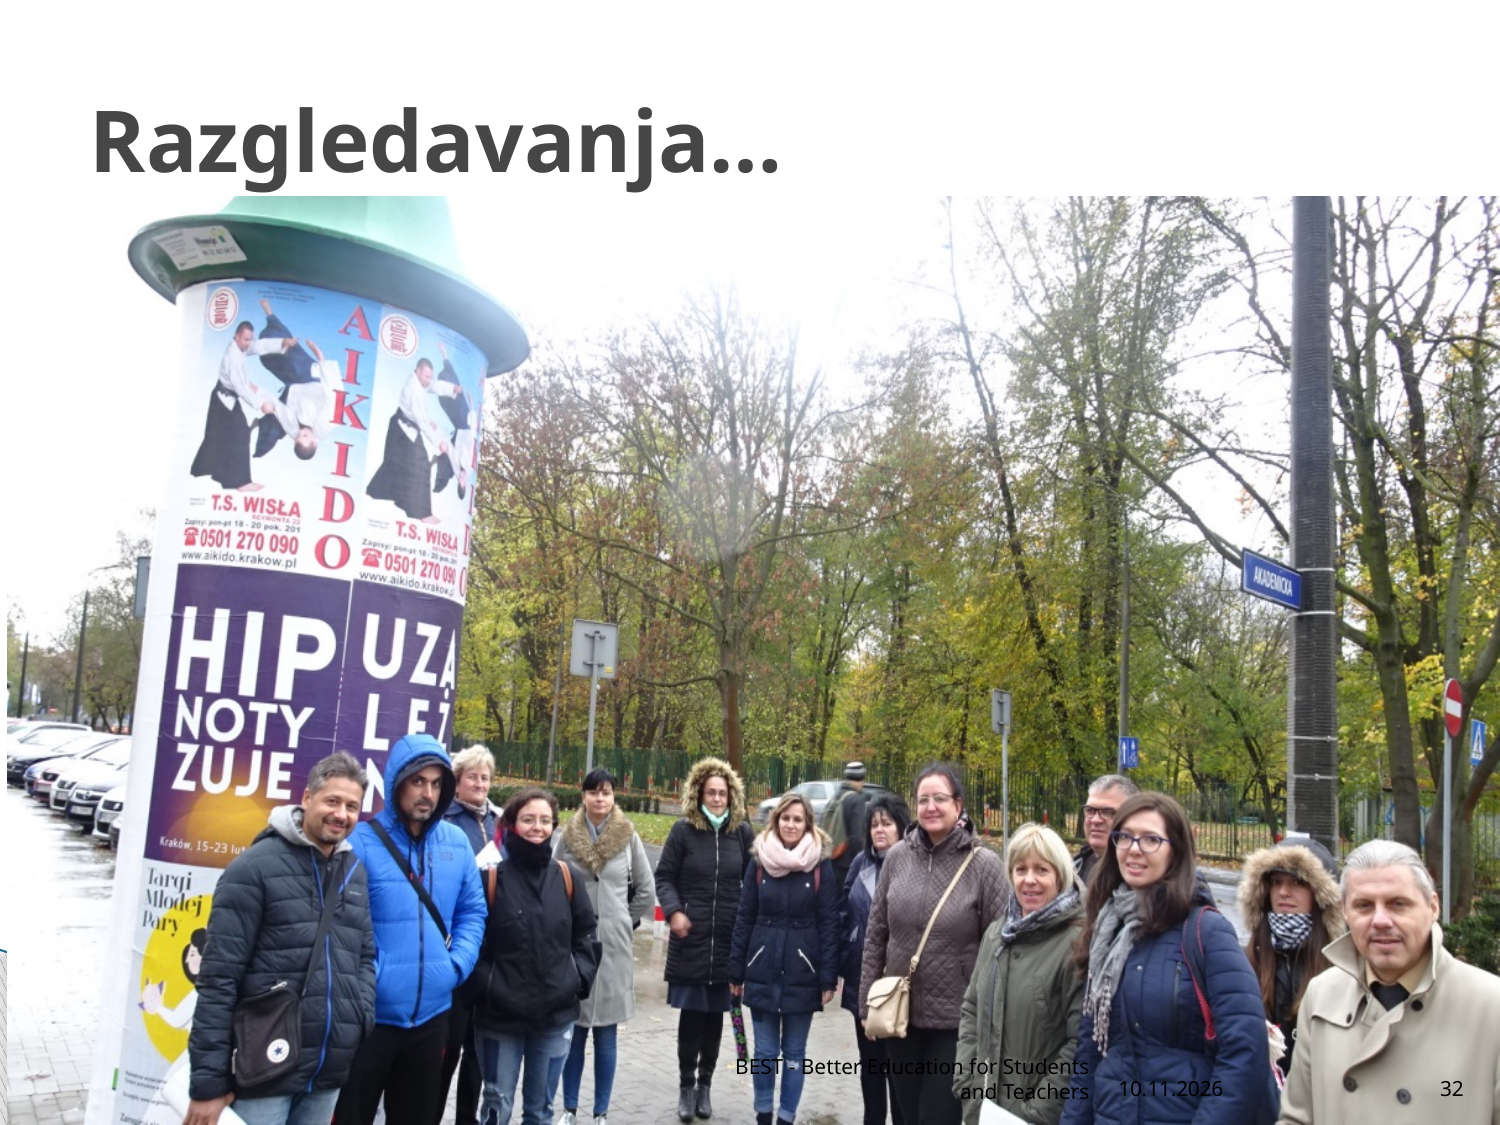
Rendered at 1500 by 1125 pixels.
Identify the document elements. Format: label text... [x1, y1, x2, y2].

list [6, 196, 1500, 1125]
title Razgledavanja… [75, 45, 1425, 196]
